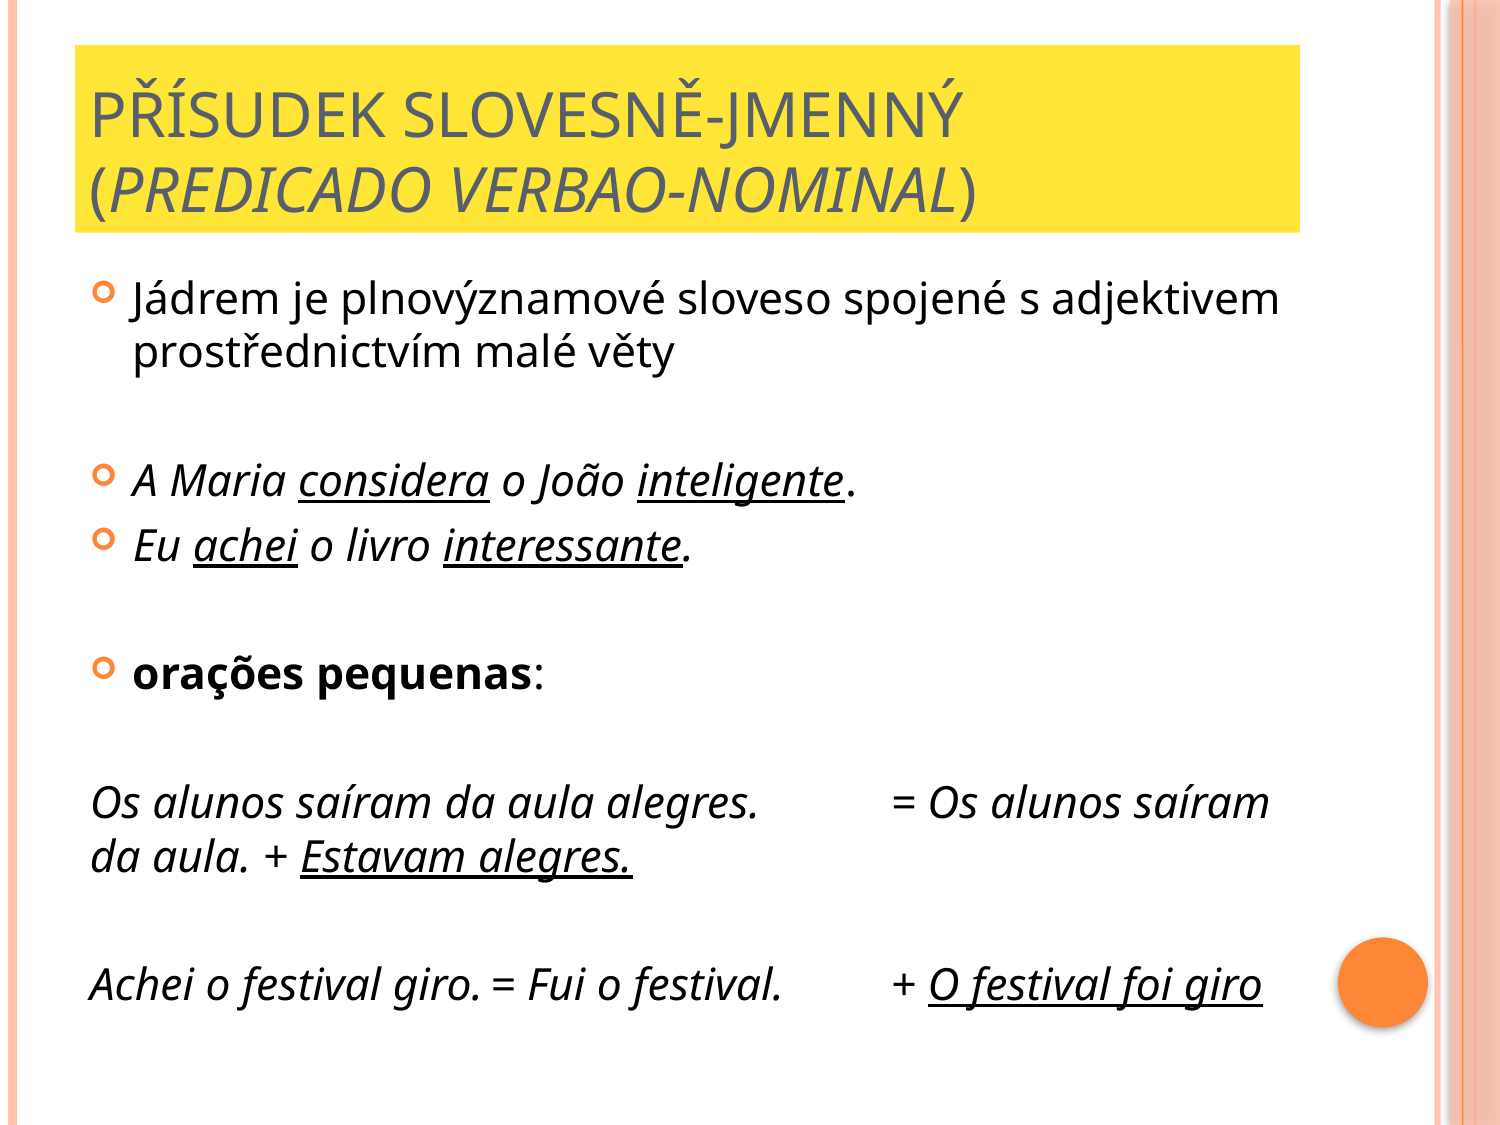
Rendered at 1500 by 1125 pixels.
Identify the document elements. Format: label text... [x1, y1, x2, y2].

list Jádrem je plnovýznamové sloveso spojené s adjektivem prostřednictvím malé věty A Maria considera o João inteligente. Eu achei o livro interessante. orações pequenas: Os alunos saíram da aula alegres. = Os alunos saíram da aula. + Estavam alegres. Achei o festival giro. = Fui o festival. + O festival foi giro [75, 262, 1300, 1062]
title PŘÍSUDEK SLOVESNĚ-JMENNÝ (PREDICADO VERBAO-NOMINAL) [75, 45, 1300, 233]
